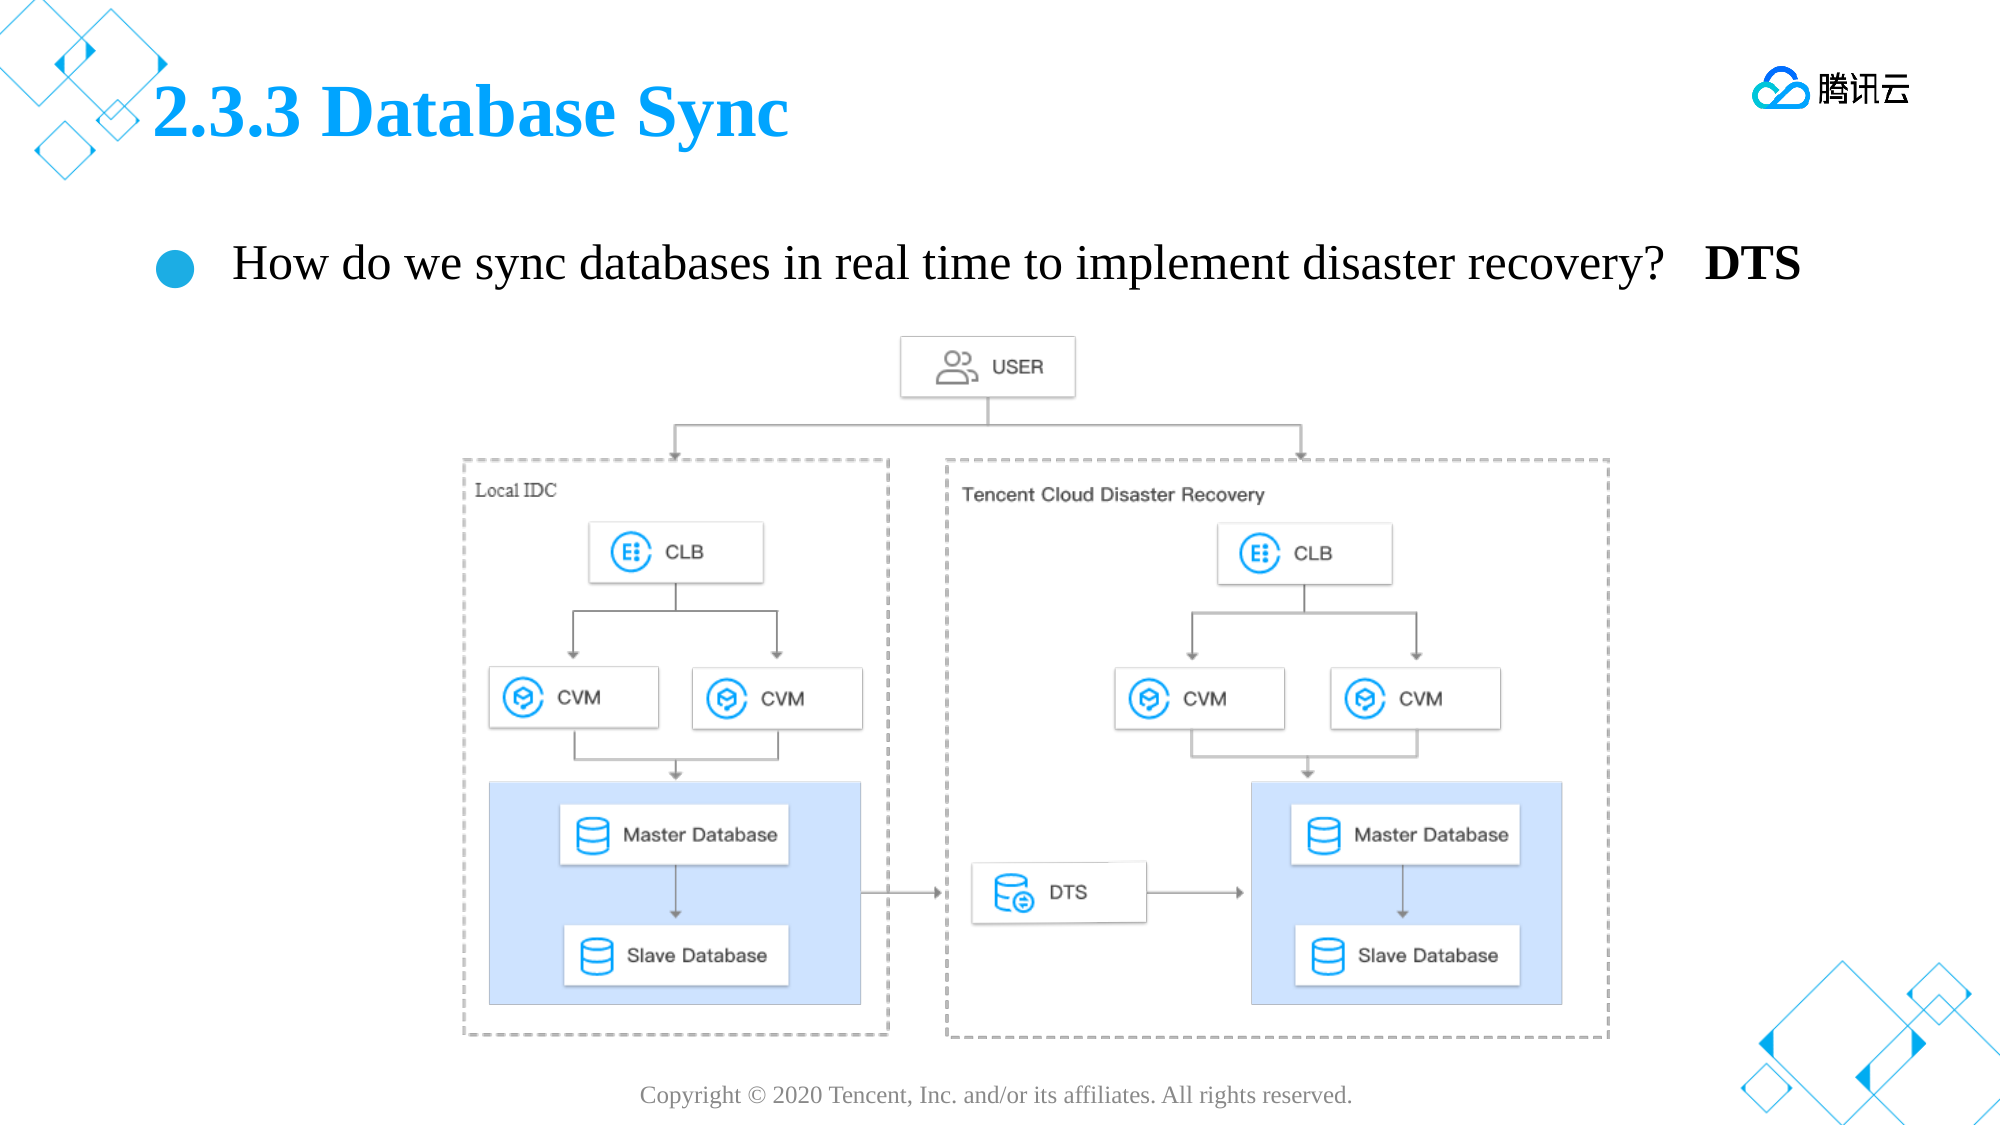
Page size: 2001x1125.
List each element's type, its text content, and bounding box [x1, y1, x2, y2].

picture [0, 0, 2000, 1125]
list How do we sync databases in real time to implement disaster recovery? [138, 191, 1689, 310]
text_box DTS [1689, 191, 2000, 310]
footer Copyright © 2020 Tencent, Inc. and/or its affiliates. All rights reserved. [610, 1063, 1390, 1124]
title 2.3.3 Database Sync [137, 37, 1749, 187]
